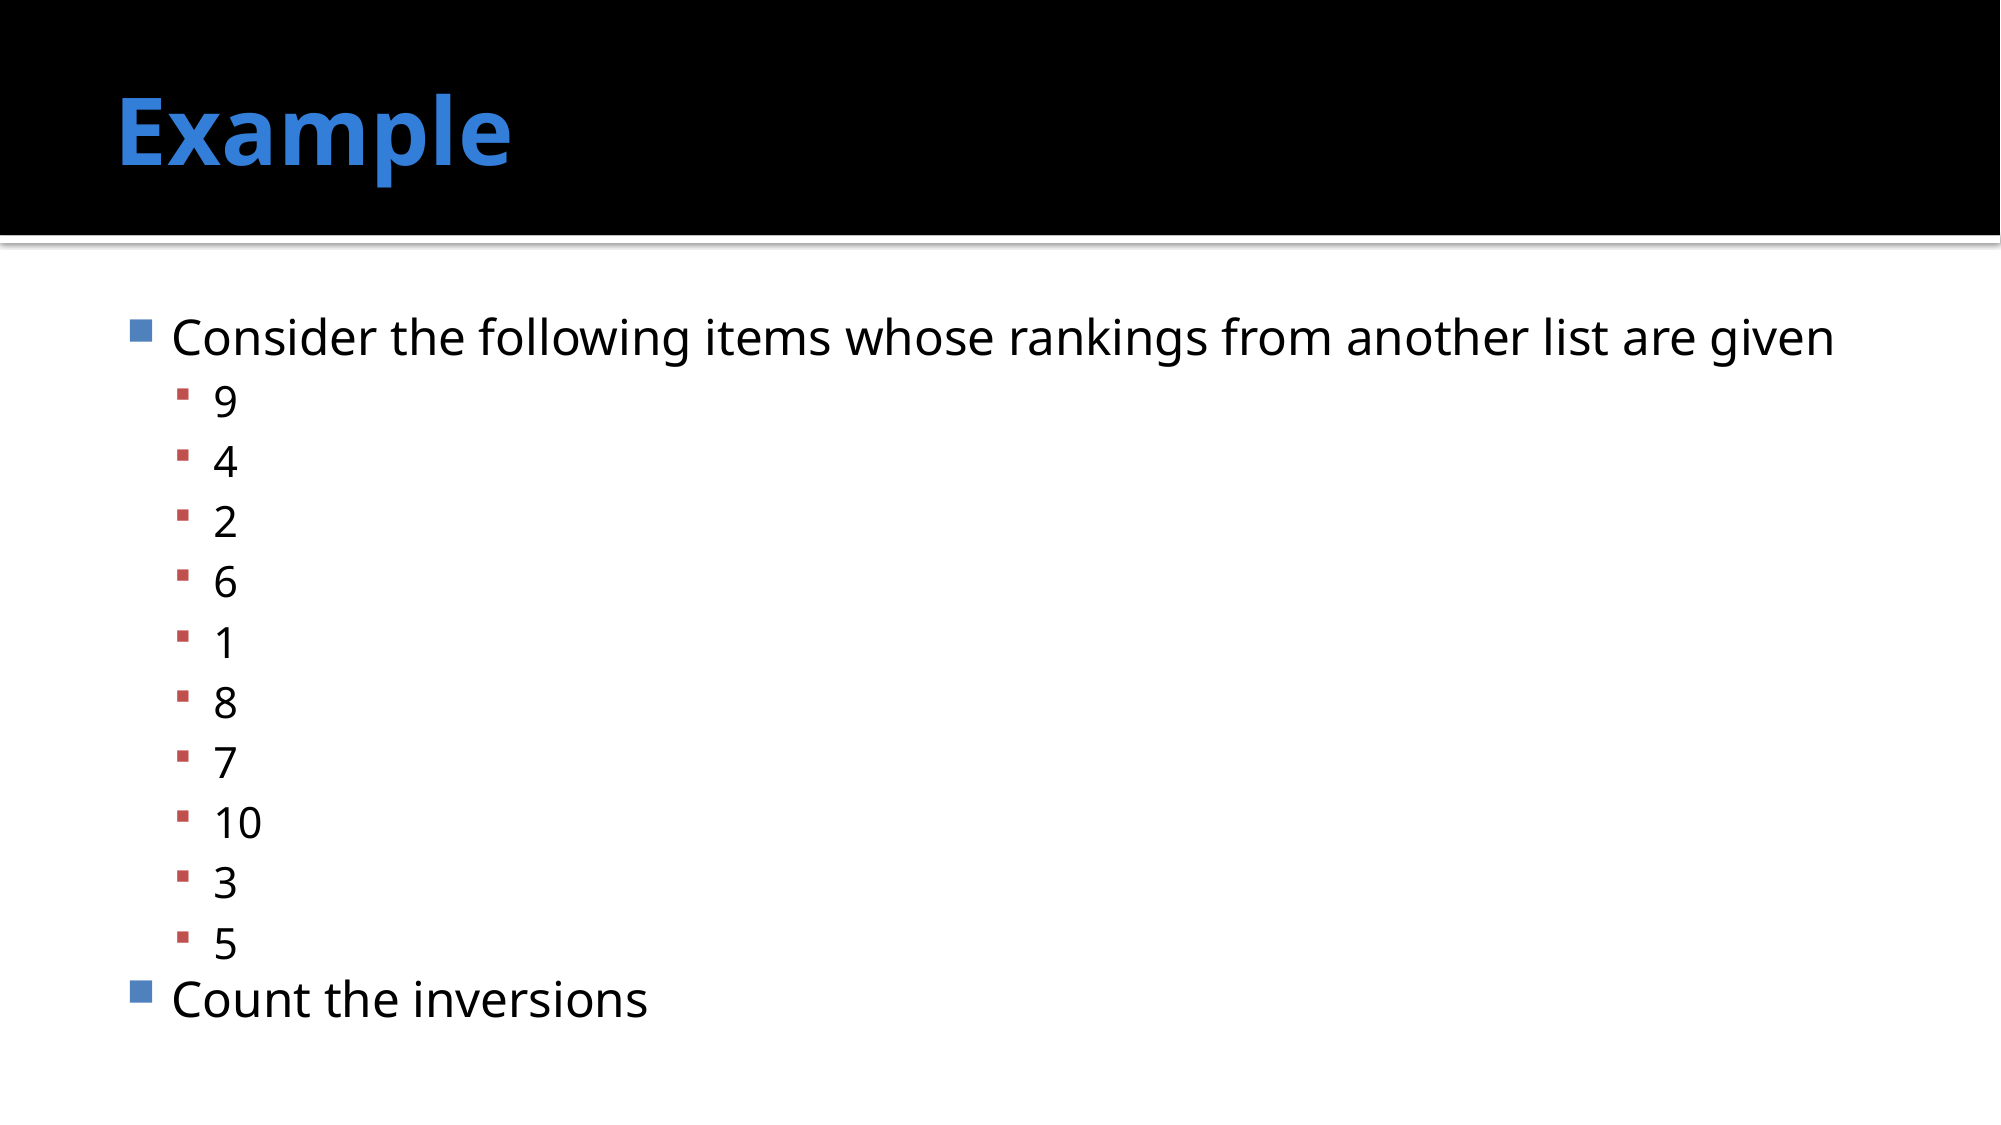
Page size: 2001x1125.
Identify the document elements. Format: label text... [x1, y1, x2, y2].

list Consider the following items whose rankings from another list are given 9 4 2 6 1 8 7 10 3 5 Count the inversions [99, 291, 1900, 1050]
title Example [99, 25, 1900, 231]
